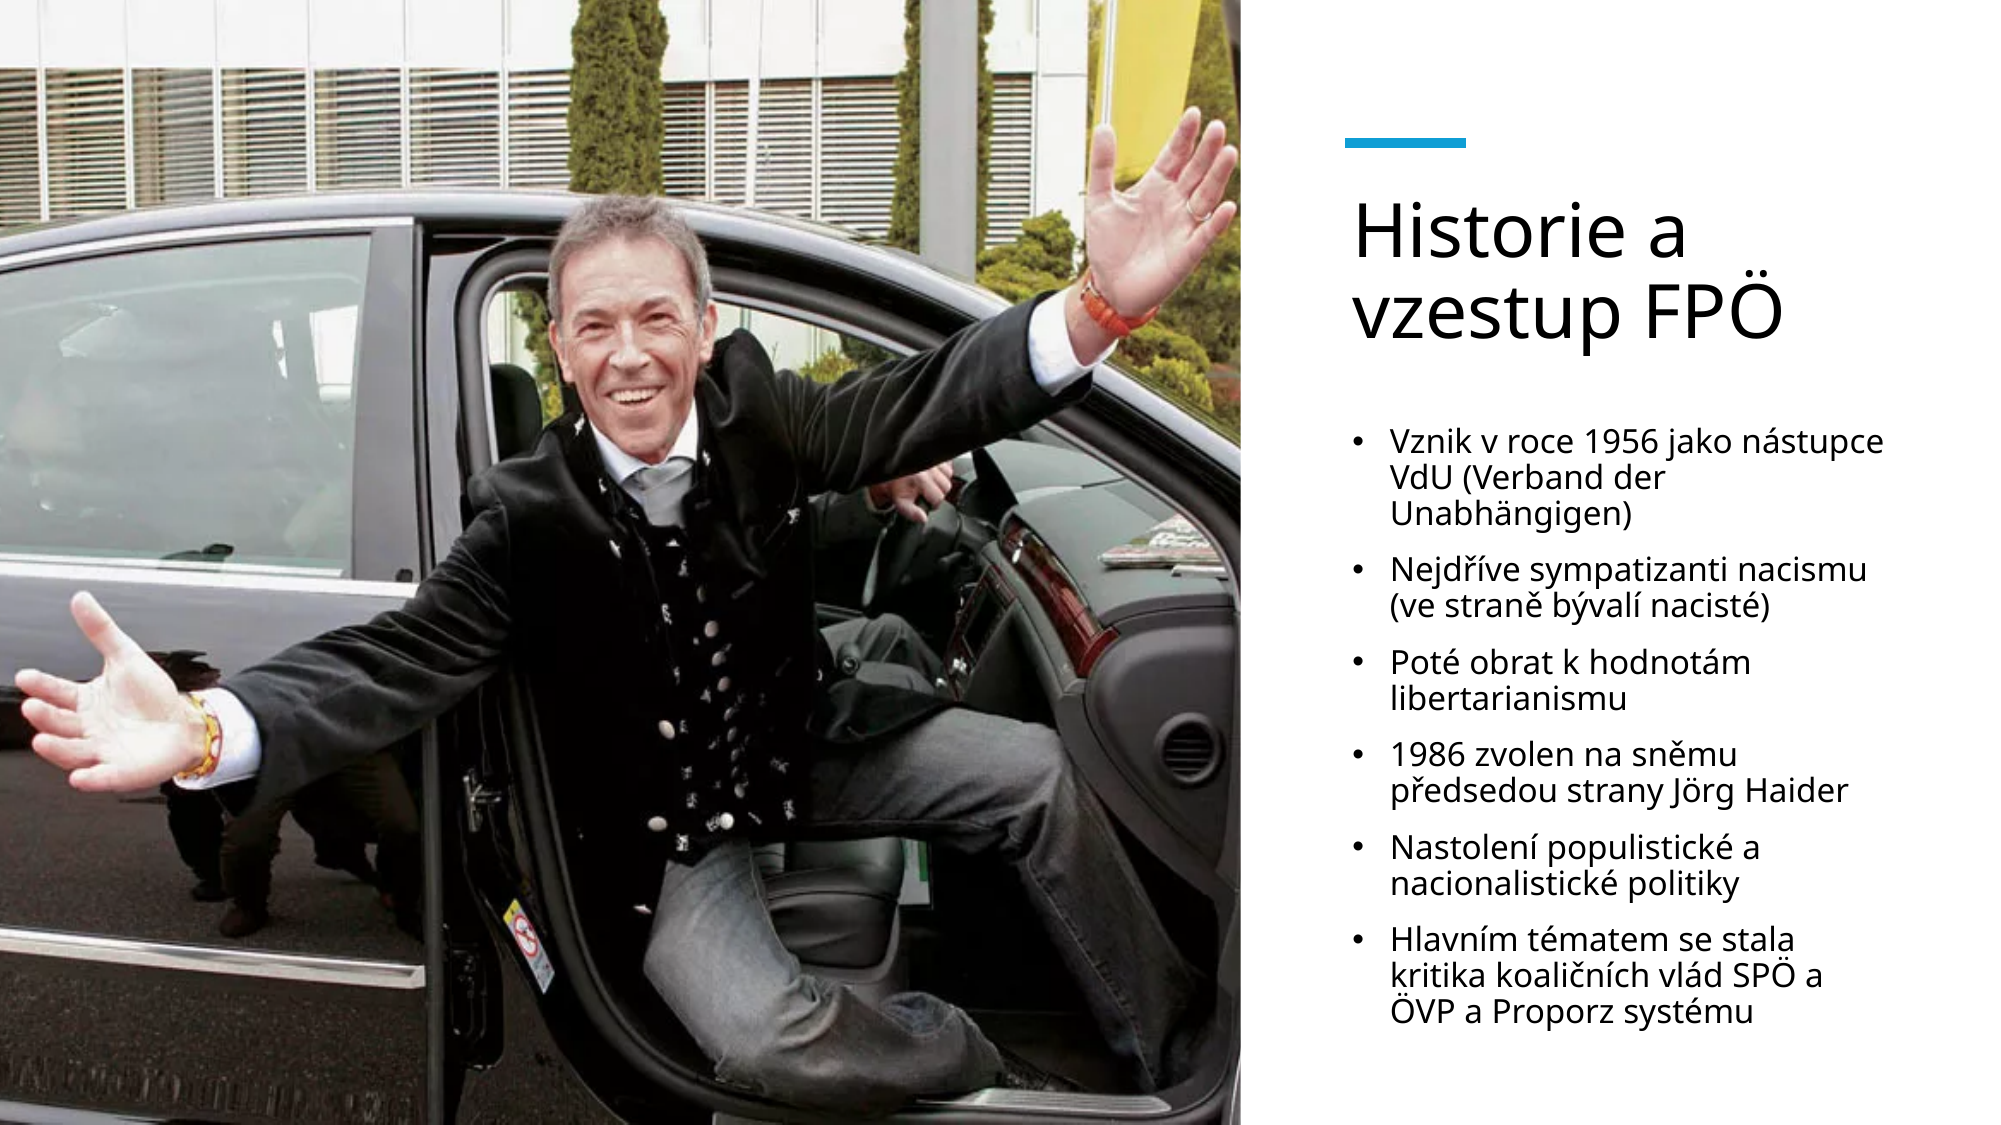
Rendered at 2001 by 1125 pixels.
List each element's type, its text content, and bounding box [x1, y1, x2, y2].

picture [0, 0, 1242, 1125]
title Historie a vzestup FPÖ [1337, 185, 1901, 417]
list Vznik v roce 1956 jako nástupce VdU (Verband der Unabhängigen) Nejdříve sympatizanti nacismu (ve straně bývalí nacisté) Poté obrat k hodnotám libertarianismu 1986 zvolen na sněmu předsedou strany Jörg Haider Nastolení populistické a nacionalistické politiky Hlavním tématem se stala kritika koaličních vlád SPÖ a ÖVP a Proporz systému [1337, 417, 1901, 1125]
